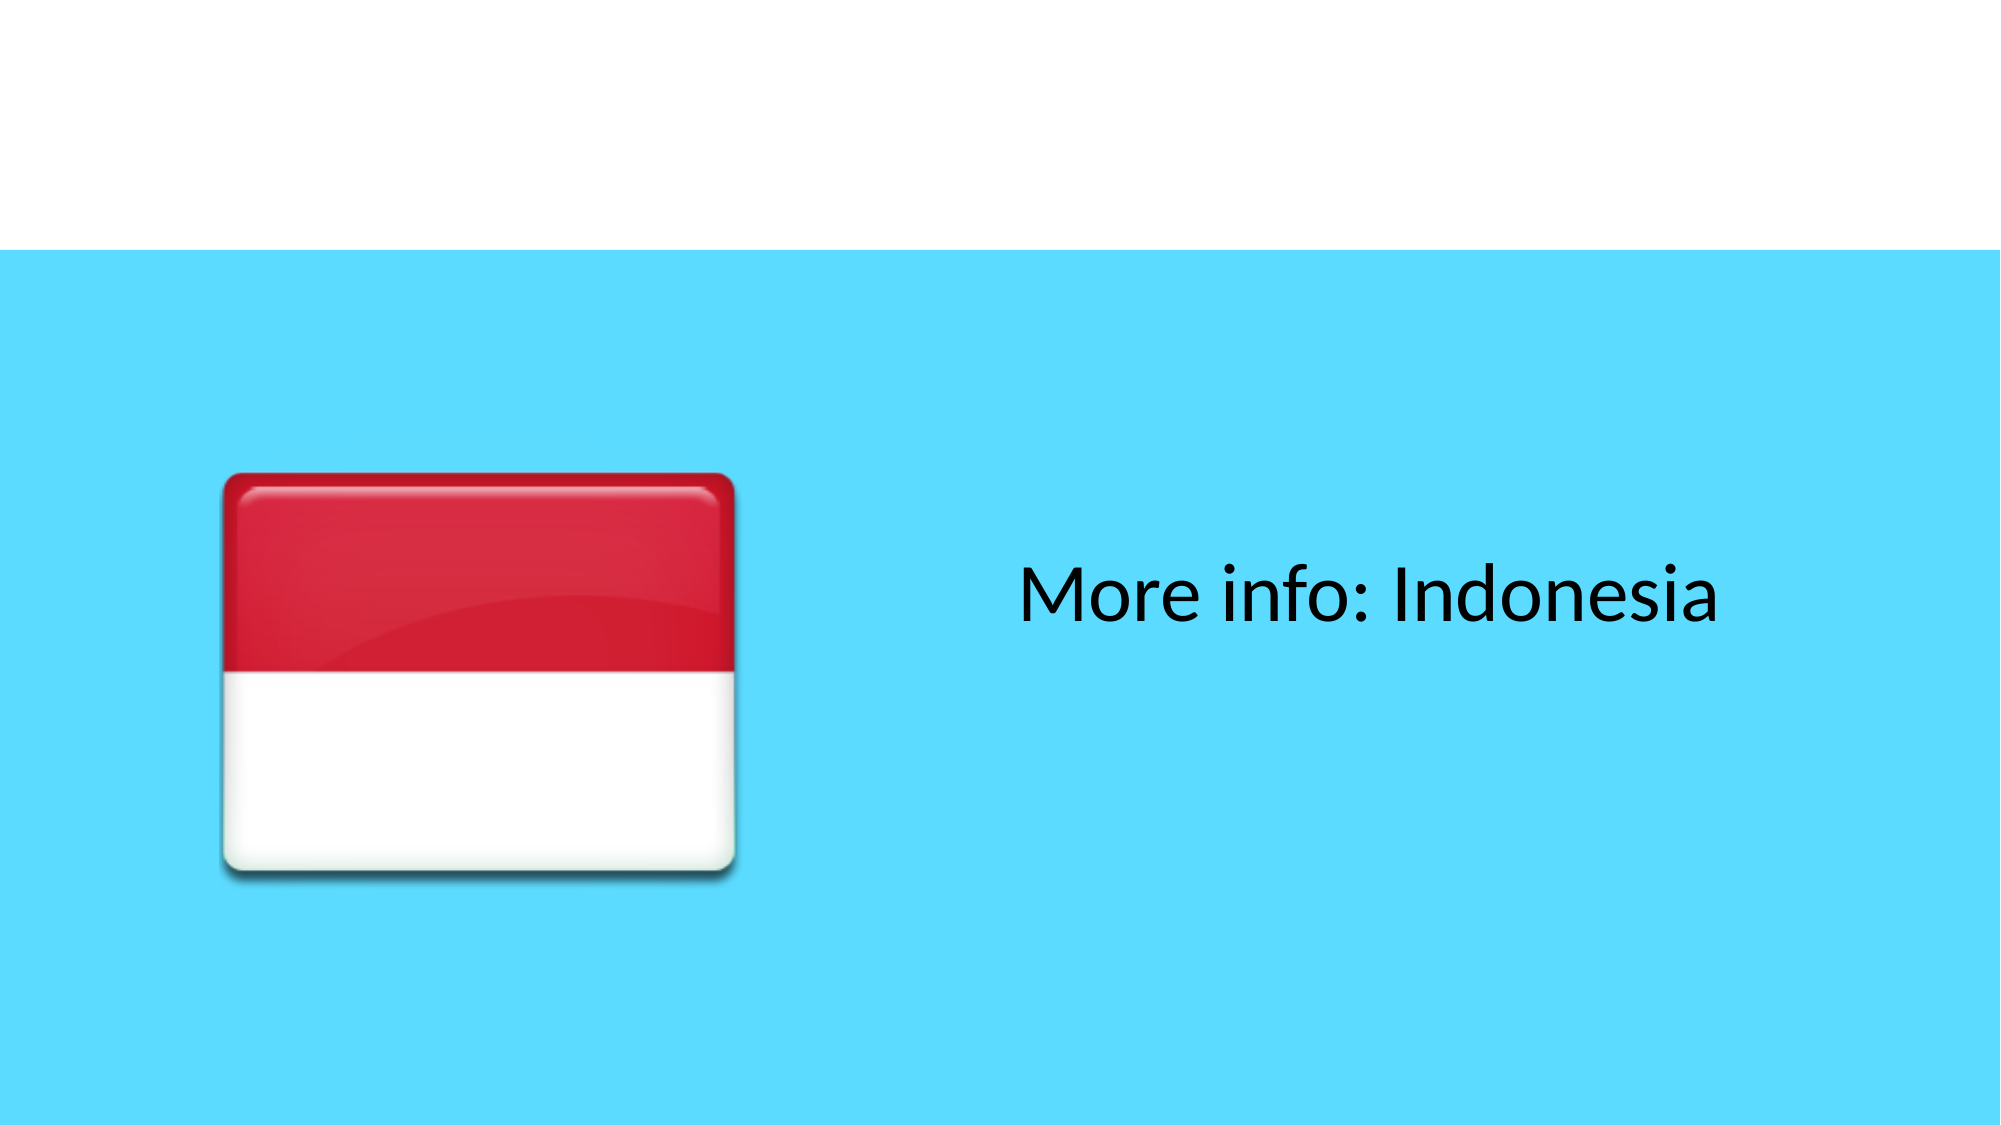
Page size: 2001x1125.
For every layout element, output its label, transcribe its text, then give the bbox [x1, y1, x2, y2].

picture [219, 409, 745, 935]
title More info: Indonesia [1017, 435, 1929, 640]
